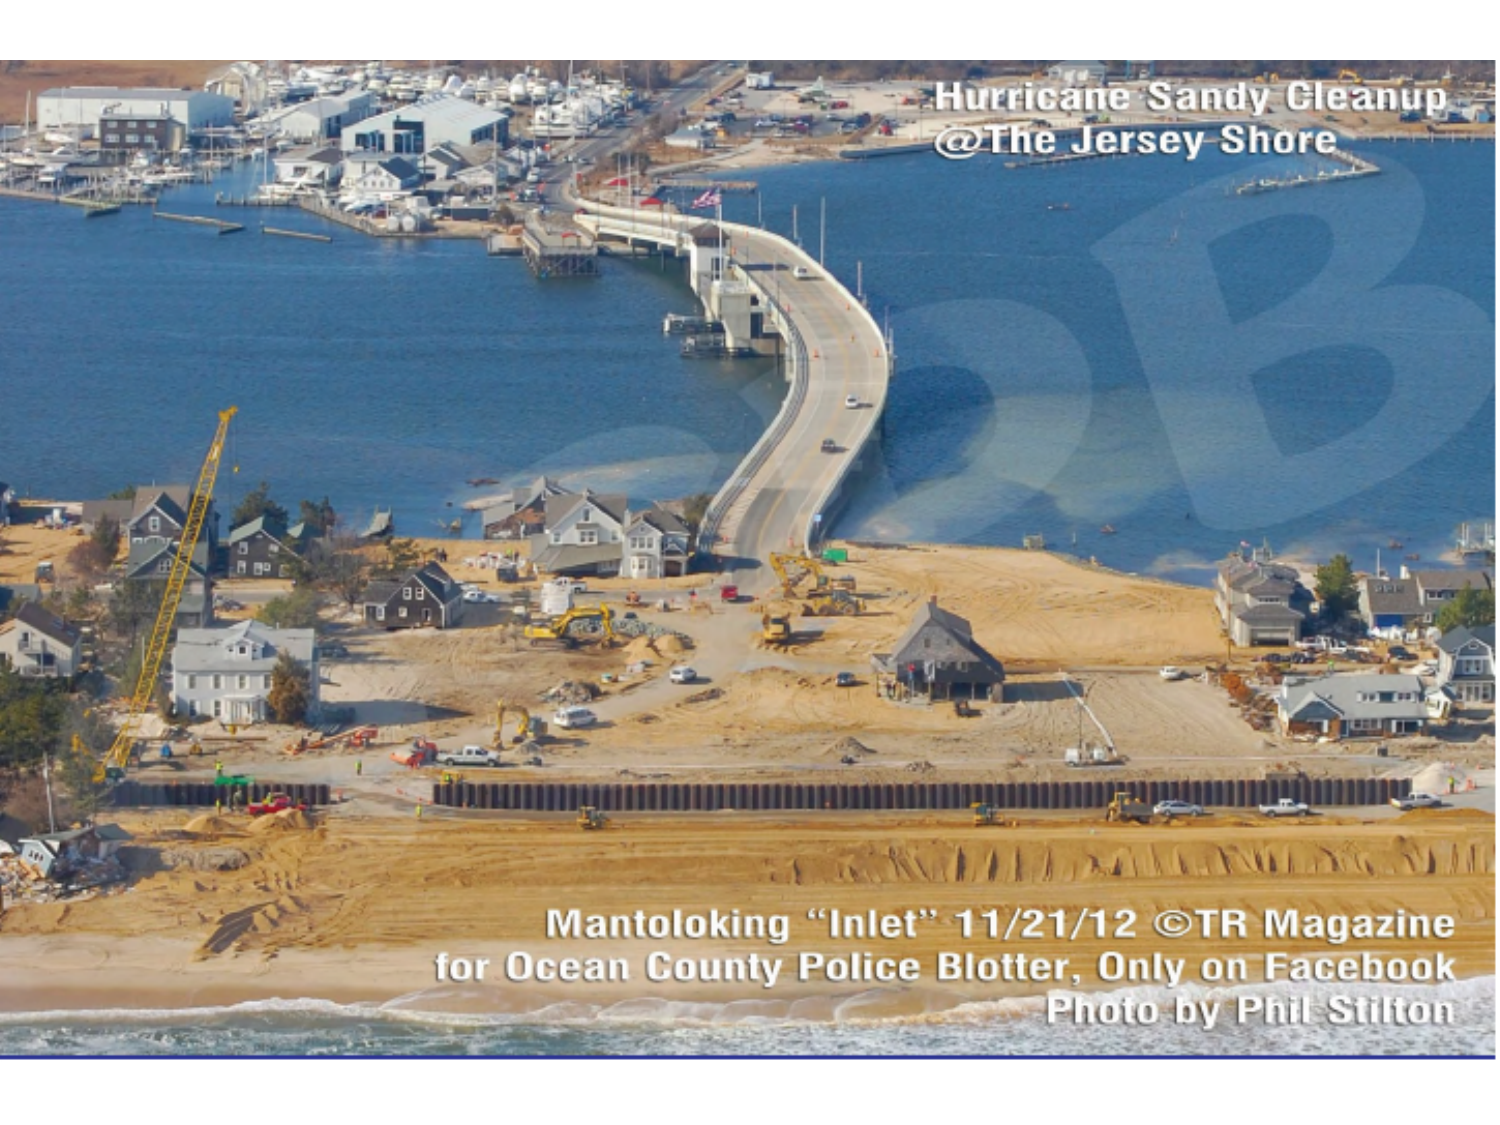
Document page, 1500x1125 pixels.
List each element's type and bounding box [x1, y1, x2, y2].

picture [0, 60, 1500, 1063]
